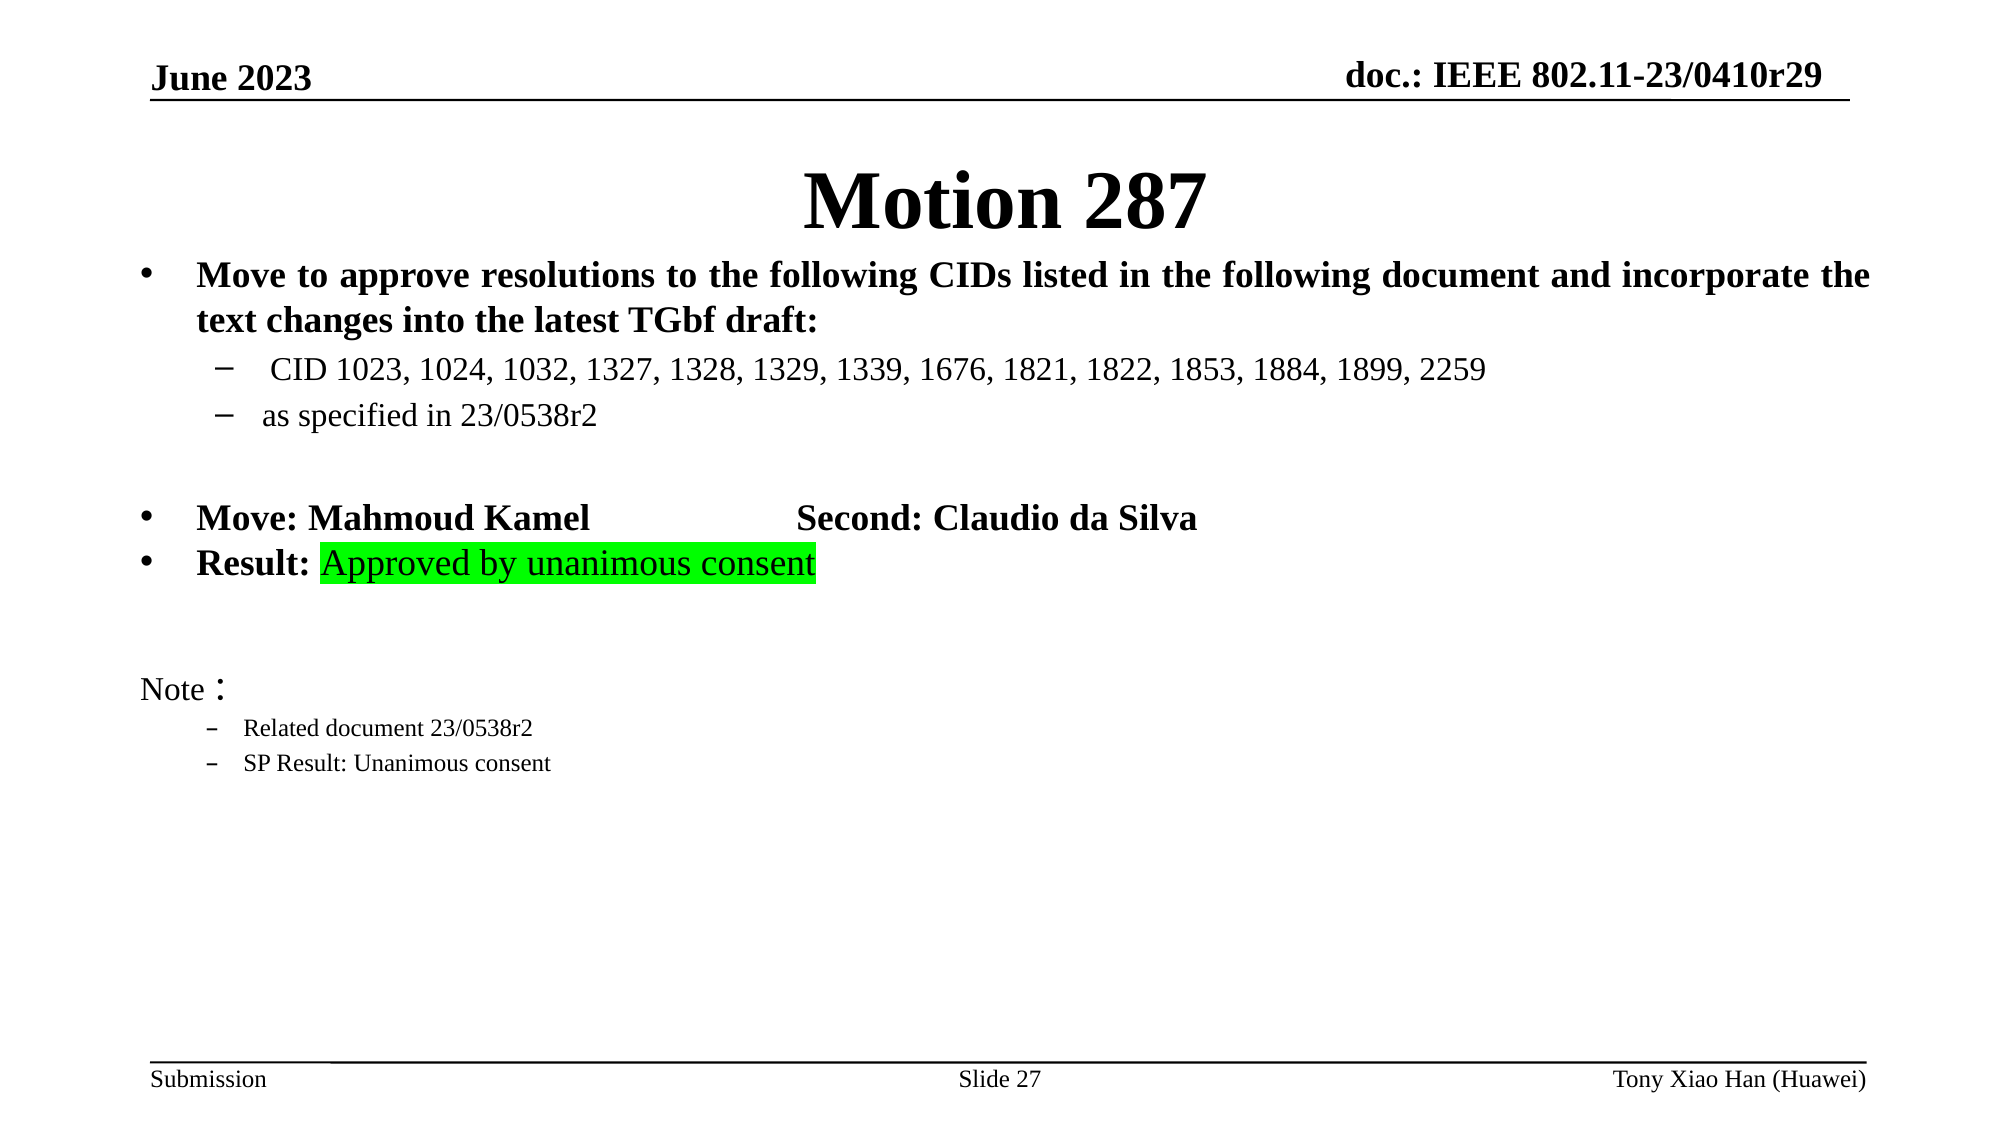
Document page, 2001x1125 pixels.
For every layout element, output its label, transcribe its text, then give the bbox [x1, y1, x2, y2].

text_box Move to approve resolutions to the following CIDs listed in the following document and incorporate the text changes into the latest TGbf draft: CID 1023, 1024, 1032, 1327, 1328, 1329, 1339, 1676, 1821, 1822, 1853, 1884, 1899, 2259 as specified in 23/0538r2 Move: Mahmoud Kamel Second: Claudio da Silva Result: Approved by unanimous consent Note： Related document 23/0538r2 SP Result: Unanimous consent [125, 212, 1888, 900]
text_box Motion 287 [368, 137, 1644, 212]
